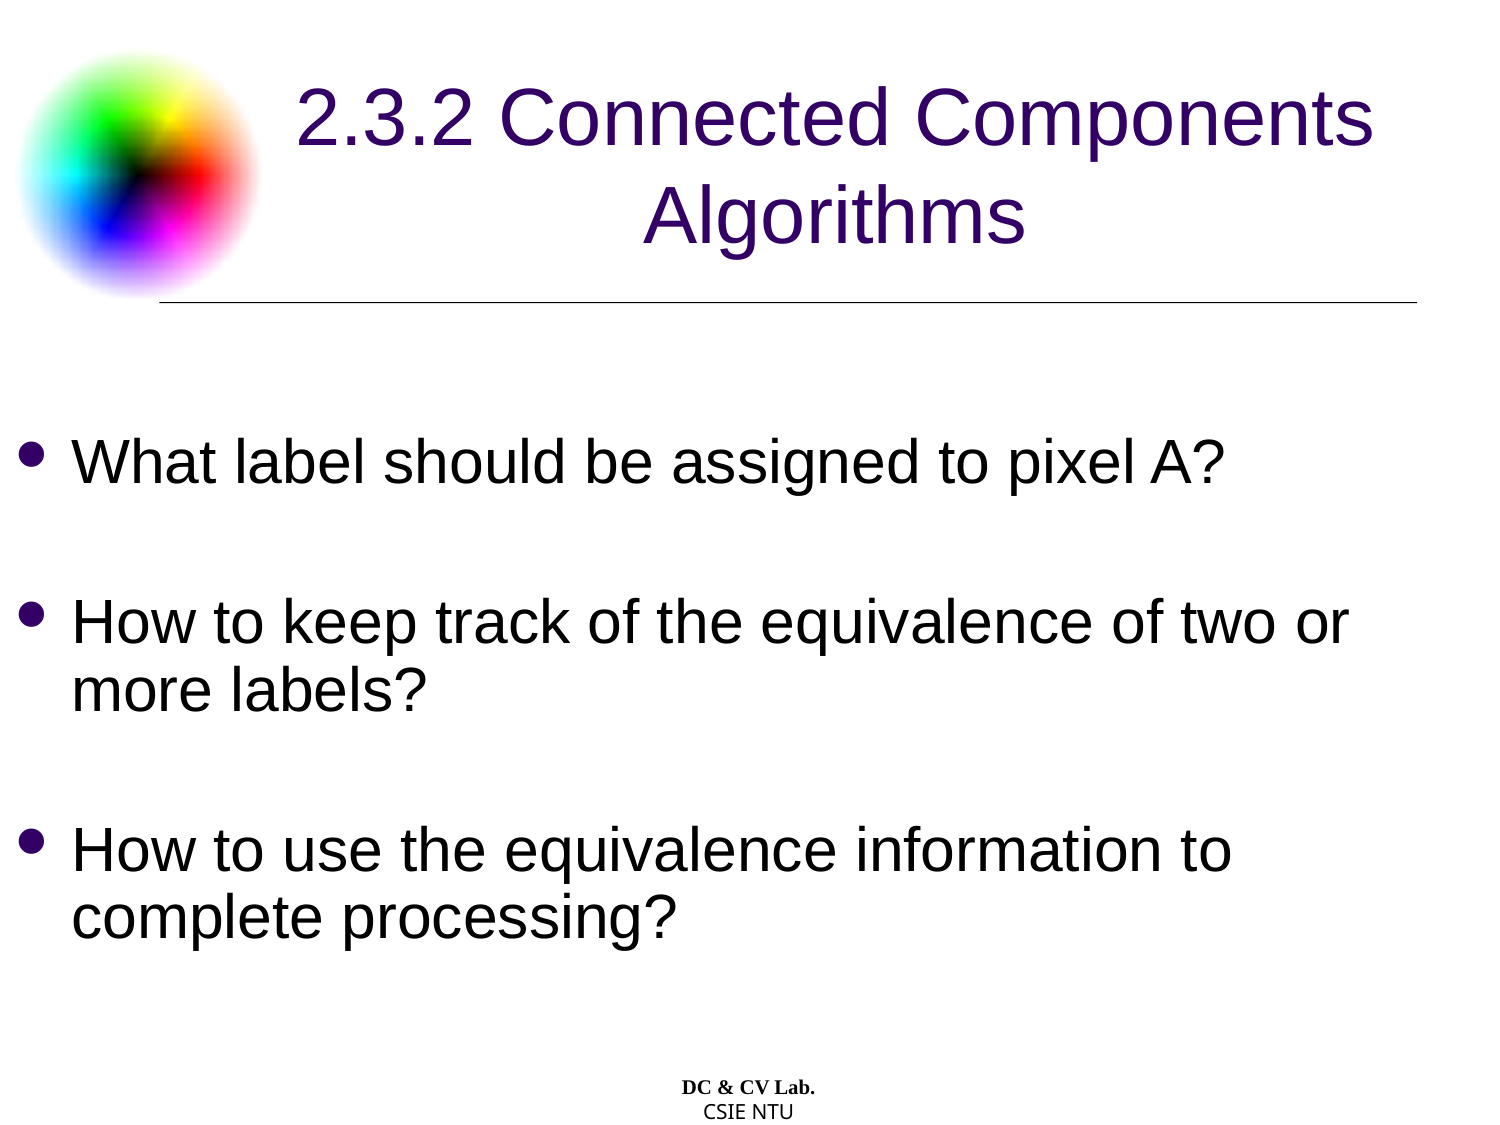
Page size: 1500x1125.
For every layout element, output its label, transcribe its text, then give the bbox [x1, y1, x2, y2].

footer DC & CV Lab. CSIE NTU [511, 1066, 987, 1125]
picture [0, 42, 272, 318]
title 2.3.2 Connected Components Algorithms [171, 54, 1500, 268]
list What label should be assigned to pixel A? How to keep track of the equivalence of two or more labels? How to use the equivalence information to complete processing? [0, 334, 1500, 1059]
